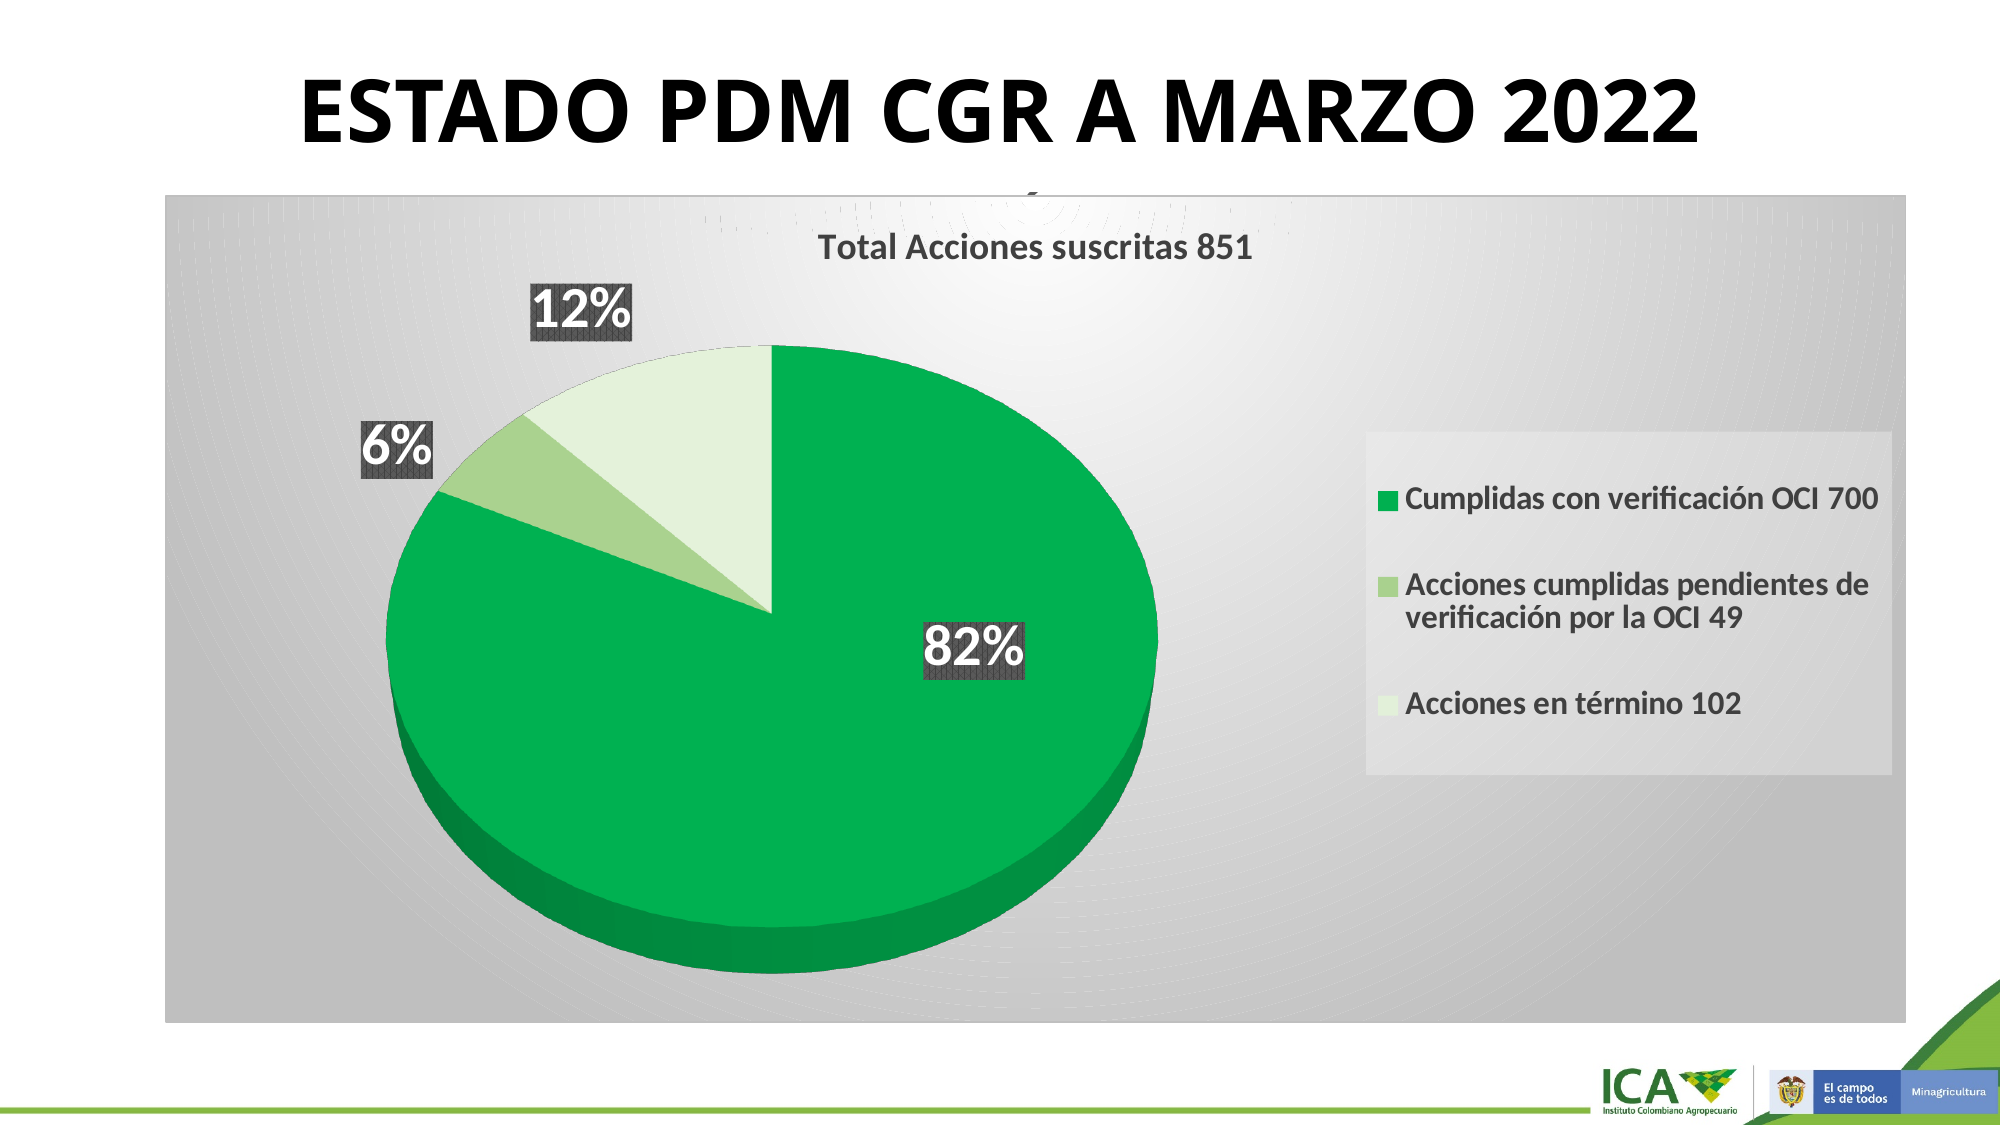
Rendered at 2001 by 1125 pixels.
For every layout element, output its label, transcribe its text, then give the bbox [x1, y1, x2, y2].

chart [137, 169, 1907, 1066]
title ESTADO PDM CGR A MARZO 2022 [137, 59, 1863, 169]
picture [0, 0, 2000, 1125]
